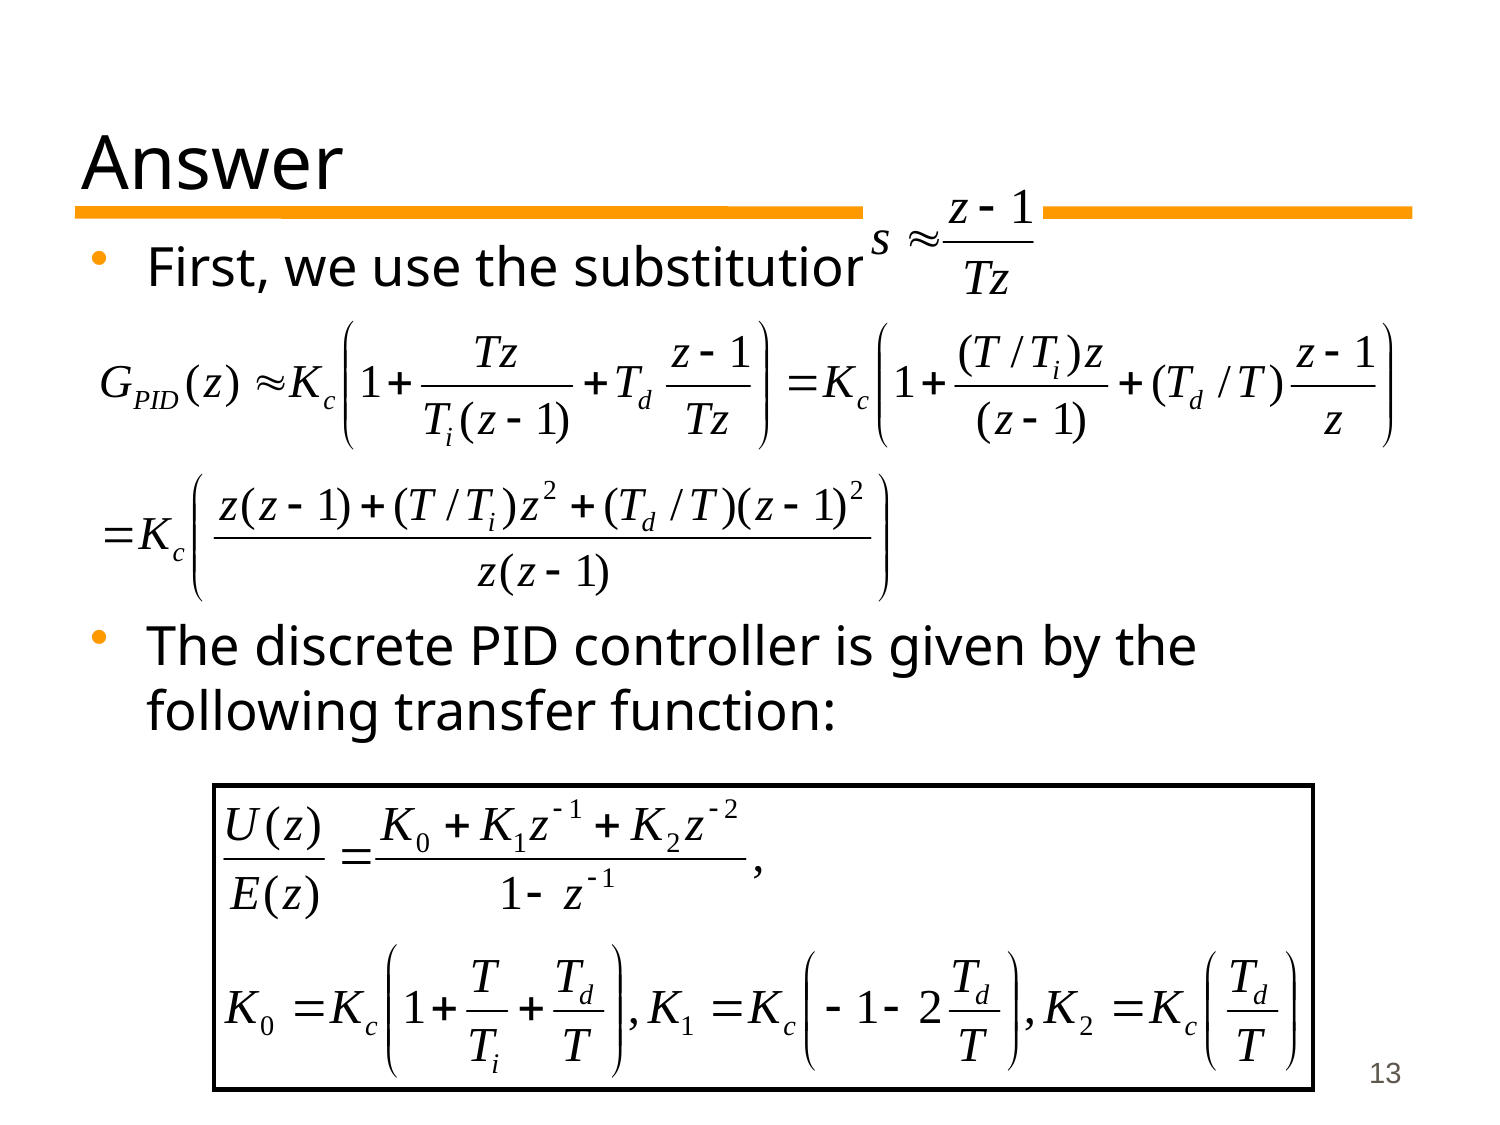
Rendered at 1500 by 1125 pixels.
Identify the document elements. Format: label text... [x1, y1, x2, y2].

slide_number 13 [1103, 1021, 1417, 1098]
title Answer [66, 24, 1413, 213]
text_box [92, 312, 1407, 612]
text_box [862, 174, 1044, 306]
list First, we use the substitution The discrete PID controller is given by the following transfer function: [75, 224, 1417, 994]
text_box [215, 787, 1312, 1088]
